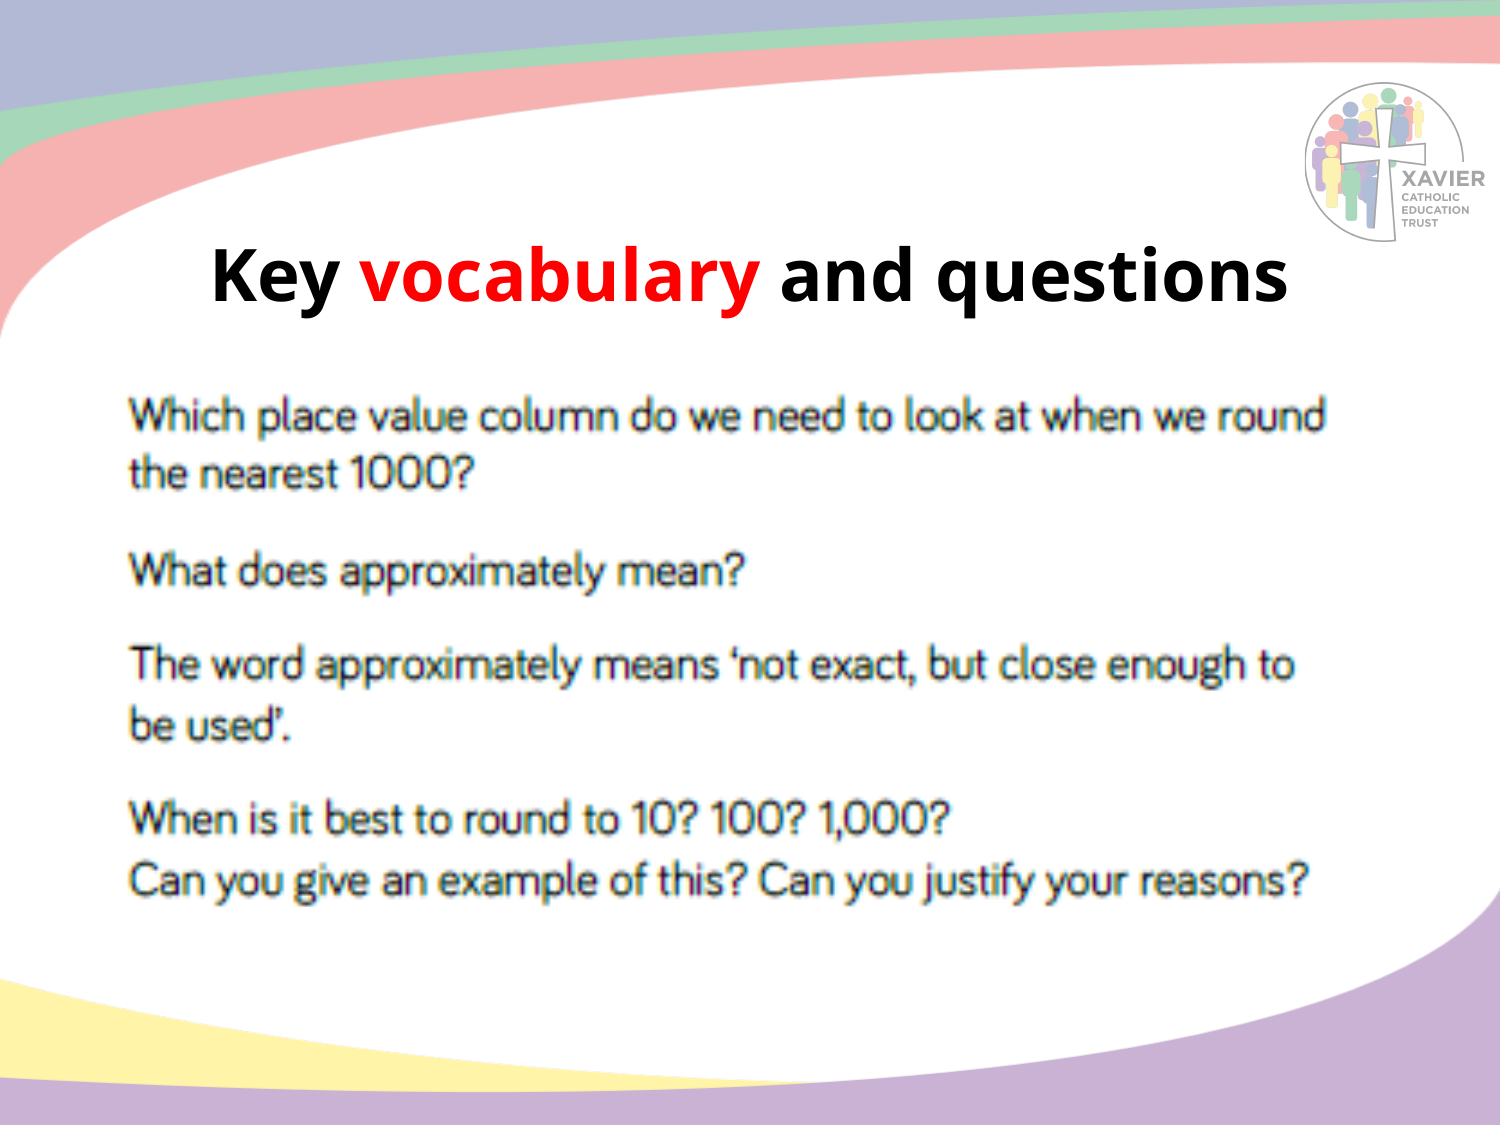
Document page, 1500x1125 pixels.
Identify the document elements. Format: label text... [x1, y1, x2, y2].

title Key vocabulary and questions [112, 184, 1388, 325]
picture [112, 367, 1371, 943]
